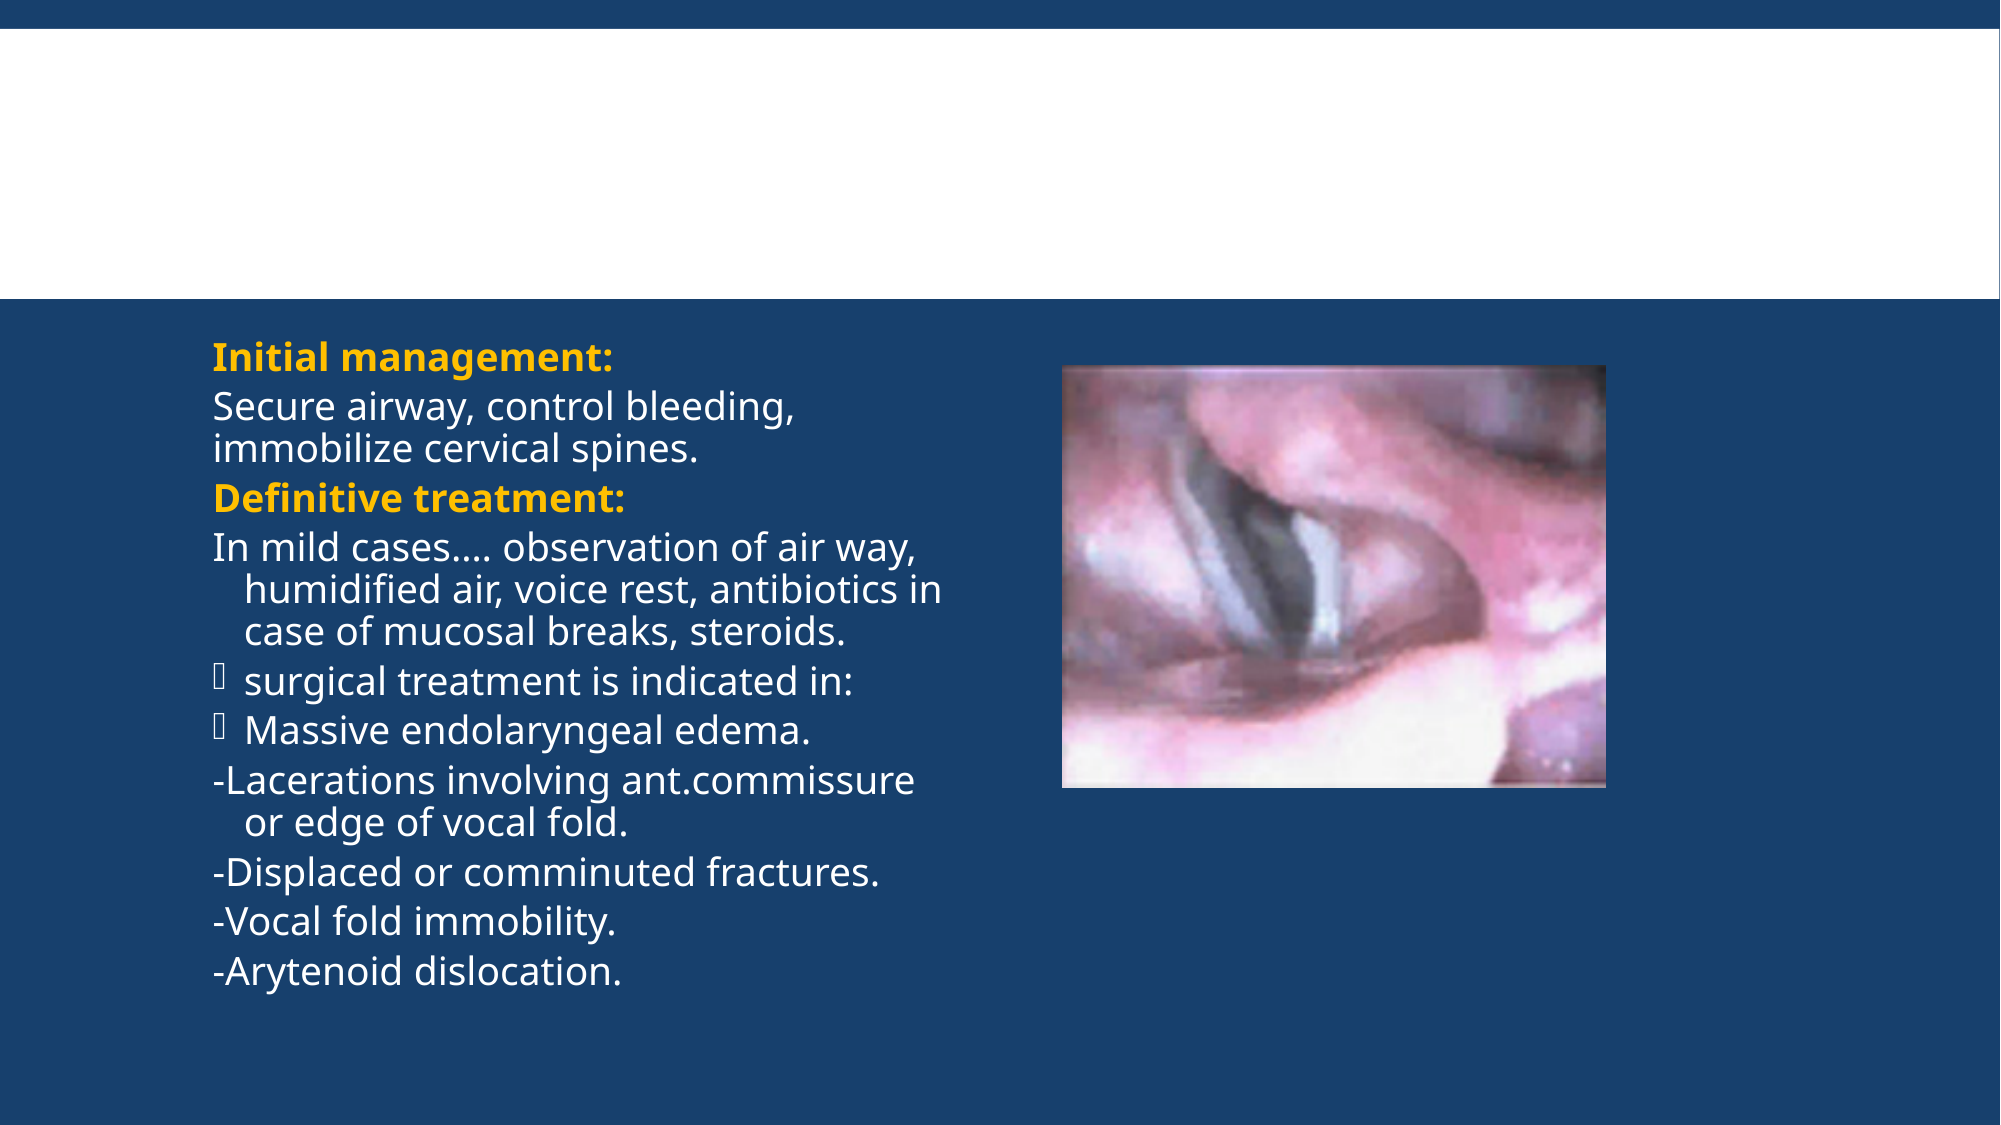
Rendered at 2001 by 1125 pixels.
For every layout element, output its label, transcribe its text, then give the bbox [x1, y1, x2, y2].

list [1062, 364, 1607, 788]
list Initial management: Secure airway, control bleeding, immobilize cervical spines. Definitive treatment: In mild cases…. observation of air way, humidified air, voice rest, antibiotics in case of mucosal breaks, steroids. surgical treatment is indicated in: Massive endolaryngeal edema. -Lacerations involving ant.commissure or edge of vocal fold. -Displaced or comminuted fractures. -Vocal fold immobility. -Arytenoid dislocation. [197, 329, 978, 1020]
